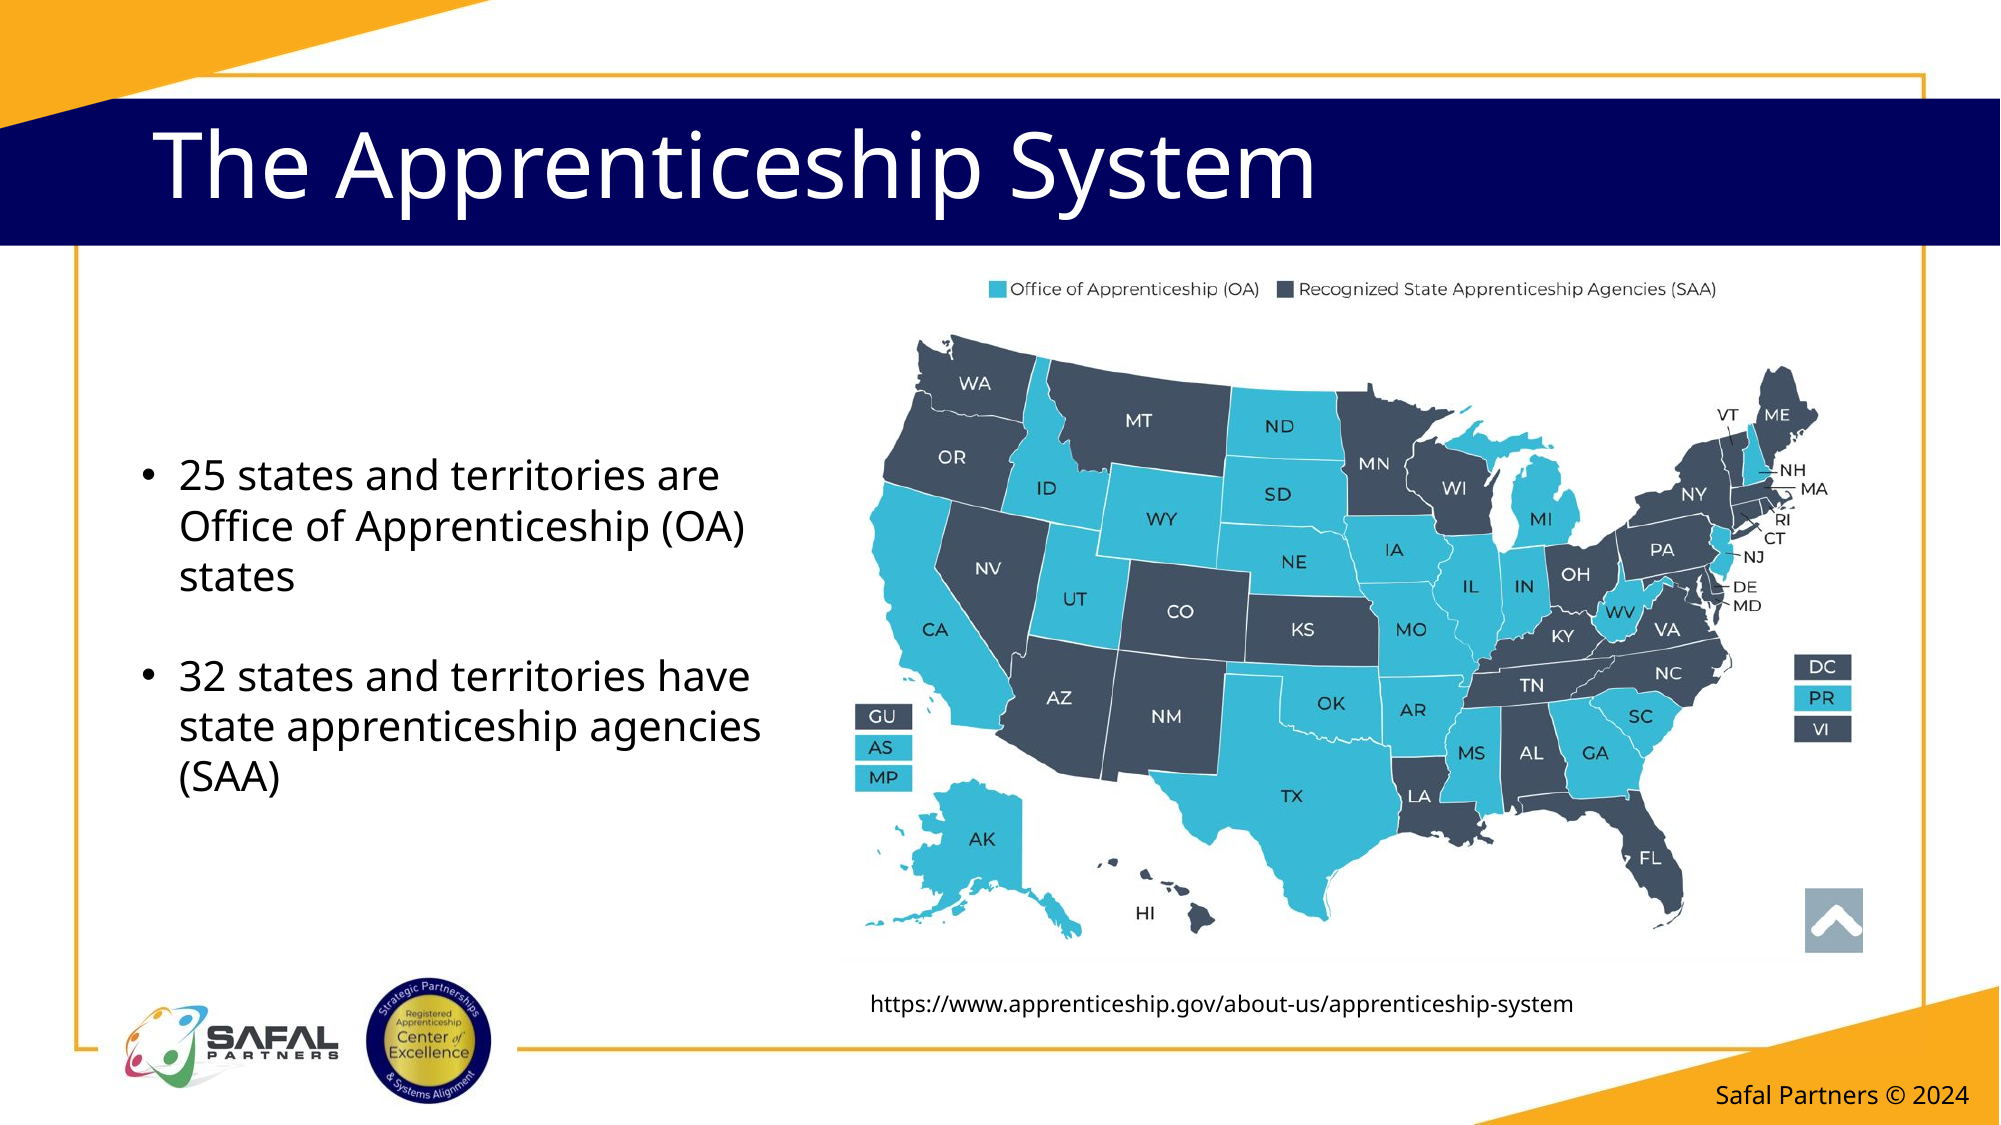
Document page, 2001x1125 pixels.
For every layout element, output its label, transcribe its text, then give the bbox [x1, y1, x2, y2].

list https://www.apprenticeship.gov/about-us/apprenticeship-system [855, 982, 1705, 1047]
title The Apprenticeship System [137, 59, 1863, 278]
slide_number Safal Partners © 2024 [1439, 1065, 1985, 1125]
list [837, 258, 1863, 964]
list 25 states and territories are Office of Apprenticeship (OA) states 32 states and territories have state apprenticeship agencies (SAA) [126, 441, 837, 585]
picture [0, 0, 1999, 1125]
